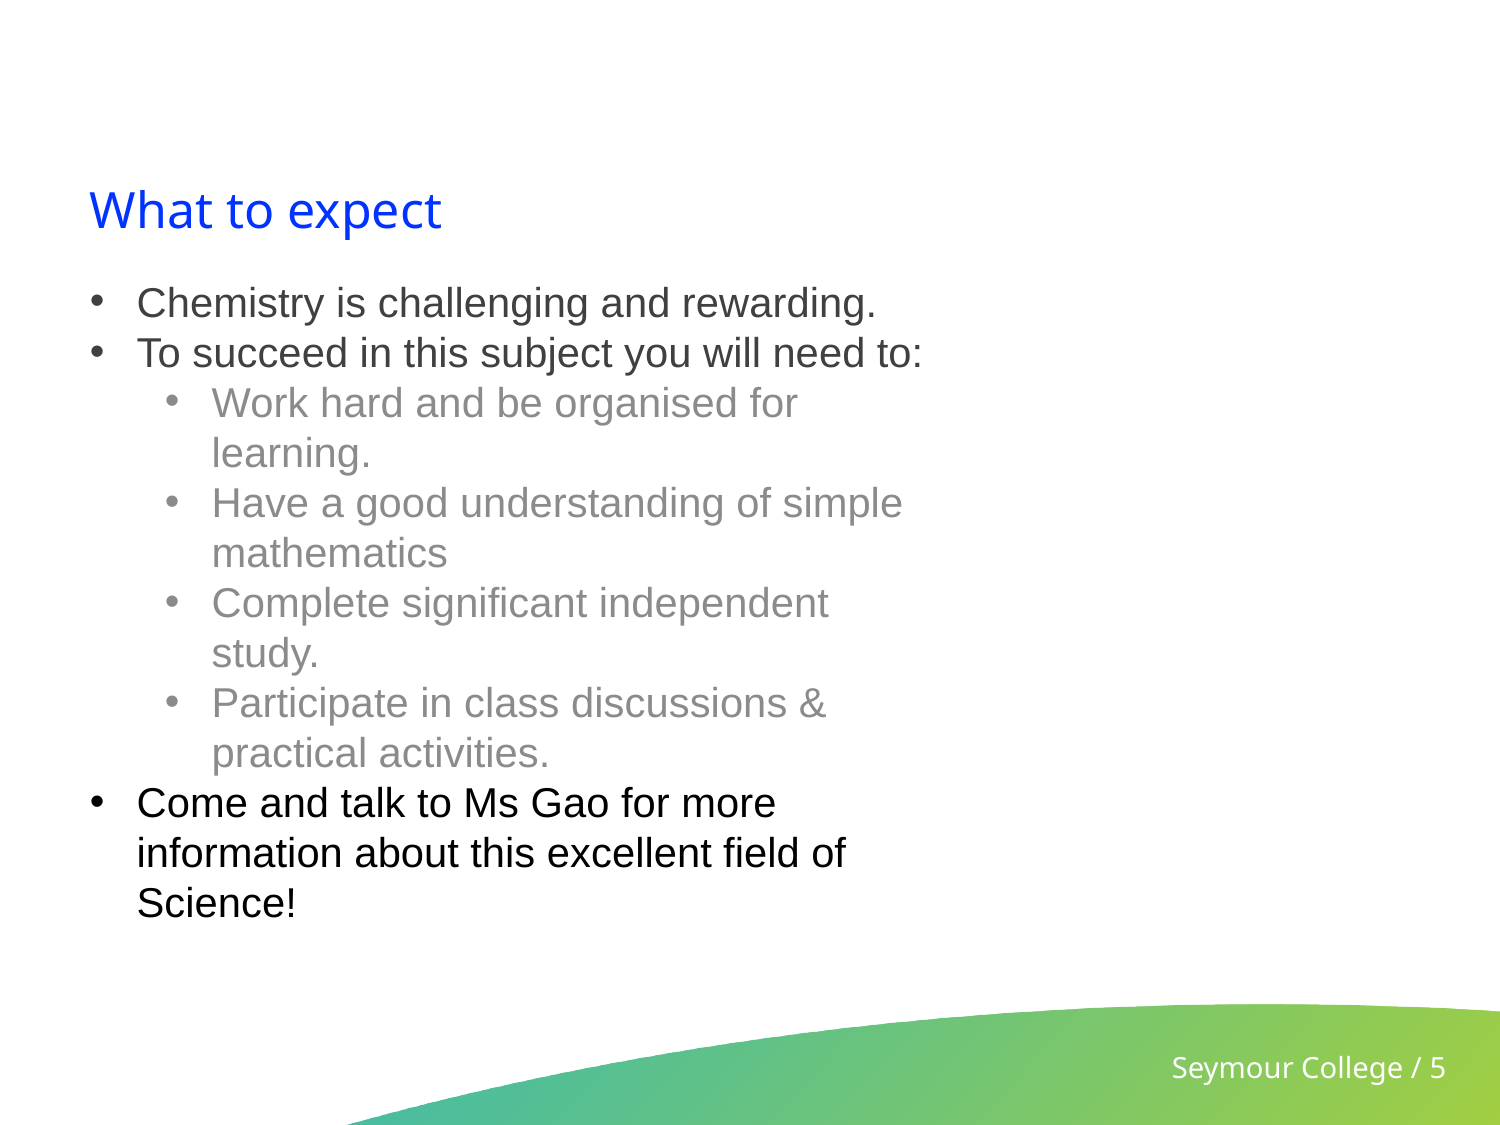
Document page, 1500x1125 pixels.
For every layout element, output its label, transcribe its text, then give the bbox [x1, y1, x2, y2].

title What to expect [75, 170, 1124, 253]
subtitle Chemistry is challenging and rewarding. To succeed in this subject you will need to: Work hard and be organised for learning. Have a good understanding of simple mathematics Complete significant independent study. Participate in class discussions & practical activities. Come and talk to Ms Gao for more information about this excellent field of Science! [75, 268, 941, 1013]
picture [331, 991, 1500, 1125]
